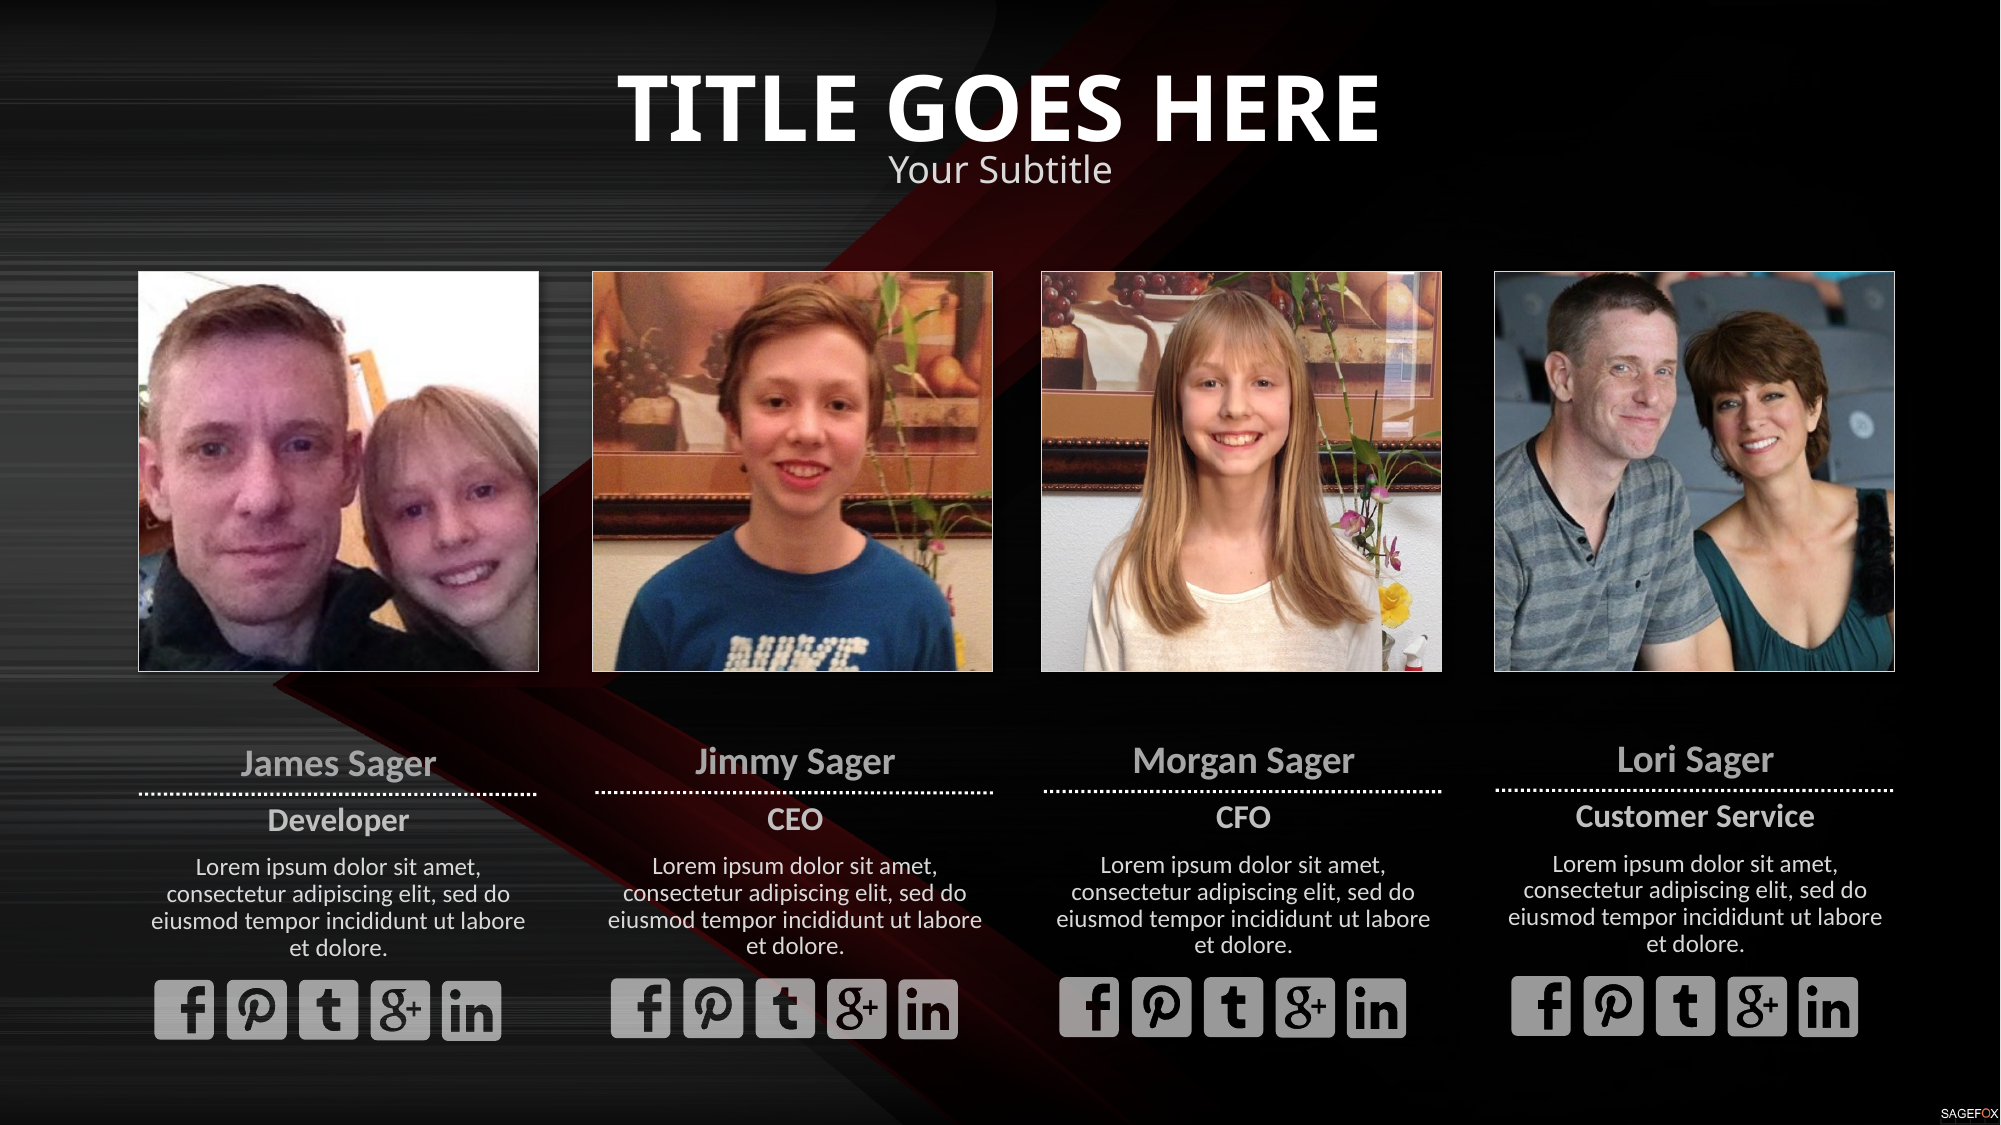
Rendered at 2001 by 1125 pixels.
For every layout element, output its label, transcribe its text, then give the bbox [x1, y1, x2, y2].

text_box Lorem ipsum dolor sit amet, consectetur adipiscing elit, sed do eiusmod tempor incididunt ut labore et dolore. [1495, 850, 1896, 964]
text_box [610, 978, 958, 1040]
text_box Morgan Sager [1068, 739, 1419, 782]
text_box Developer [163, 799, 514, 842]
text_box James Sager [163, 742, 514, 785]
text_box Lorem ipsum dolor sit amet, consectetur adipiscing elit, sed do eiusmod tempor incididunt ut labore et dolore. [138, 854, 539, 968]
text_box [154, 979, 502, 1041]
text_box Lorem ipsum dolor sit amet, consectetur adipiscing elit, sed do eiusmod tempor incididunt ut labore et dolore. [1043, 851, 1444, 965]
text_box [1494, 271, 1896, 673]
text_box CFO [1068, 797, 1419, 840]
text_box Lori Sager [1520, 738, 1871, 781]
text_box CEO [620, 798, 971, 841]
text_box Jimmy Sager [620, 740, 971, 784]
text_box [1059, 977, 1407, 1039]
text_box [1511, 976, 1859, 1038]
text_box [591, 270, 993, 672]
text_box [548, 42, 1452, 199]
text_box Customer Service [1520, 796, 1871, 839]
text_box [1040, 270, 1442, 672]
text_box Lorem ipsum dolor sit amet, consectetur adipiscing elit, sed do eiusmod tempor incididunt ut labore et dolore. [595, 852, 996, 966]
picture [0, 0, 2001, 1125]
text_box [138, 270, 540, 672]
